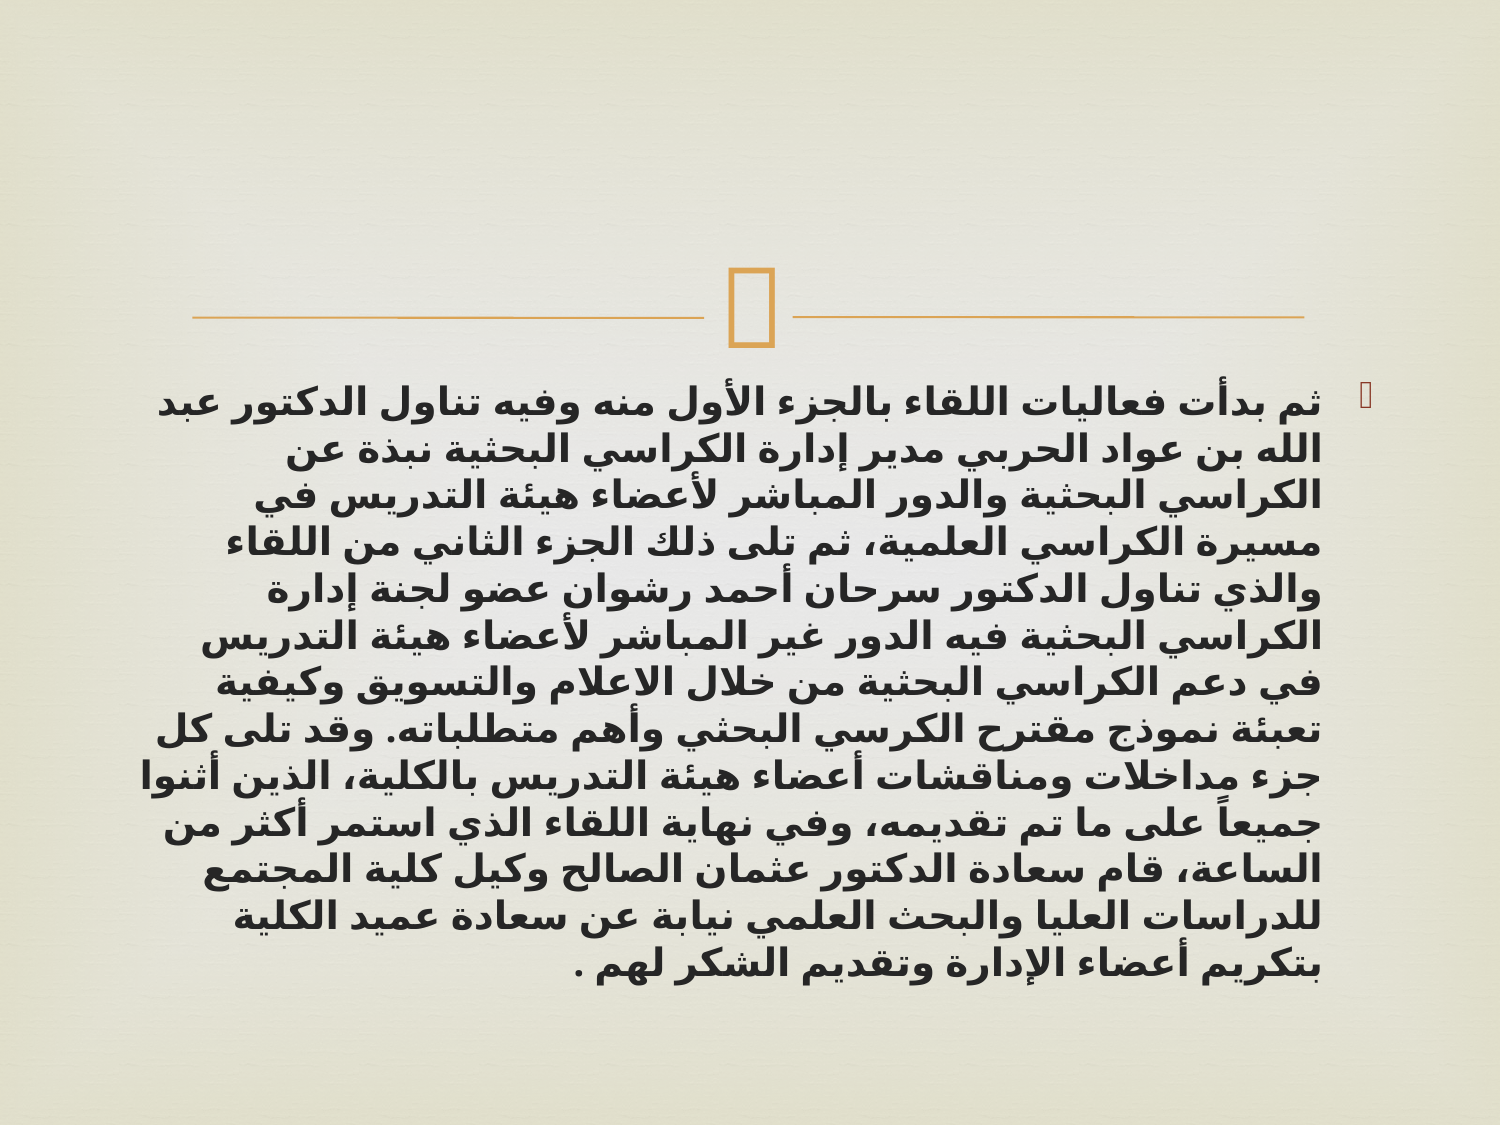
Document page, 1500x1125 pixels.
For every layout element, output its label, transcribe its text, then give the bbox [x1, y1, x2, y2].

list ثم بدأت فعاليات اللقاء بالجزء الأول منه وفيه تناول الدكتور عبد الله بن عواد الحربي مدير إدارة الكراسي البحثية نبذة عن الكراسي البحثية والدور المباشر لأعضاء هيئة التدريس في مسيرة الكراسي العلمية، ثم تلى ذلك الجزء الثاني من اللقاء والذي تناول الدكتور سرحان أحمد رشوان عضو لجنة إدارة الكراسي البحثية فيه الدور غير المباشر لأعضاء هيئة التدريس في دعم الكراسي البحثية من خلال الاعلام والتسويق وكيفية تعبئة نموذج مقترح الكرسي البحثي وأهم متطلباته. وقد تلى كل جزء مداخلات ومناقشات أعضاء هيئة التدريس بالكلية، الذين أثنوا جميعاً على ما تم تقديمه، وفي نهاية اللقاء الذي استمر أكثر من الساعة، قام سعادة الدكتور عثمان الصالح وكيل كلية المجتمع للدراسات العليا والبحث العلمي نيابة عن سعادة عميد الكلية بتكريم أعضاء الإدارة وتقديم الشكر لهم . [114, 368, 1386, 1005]
